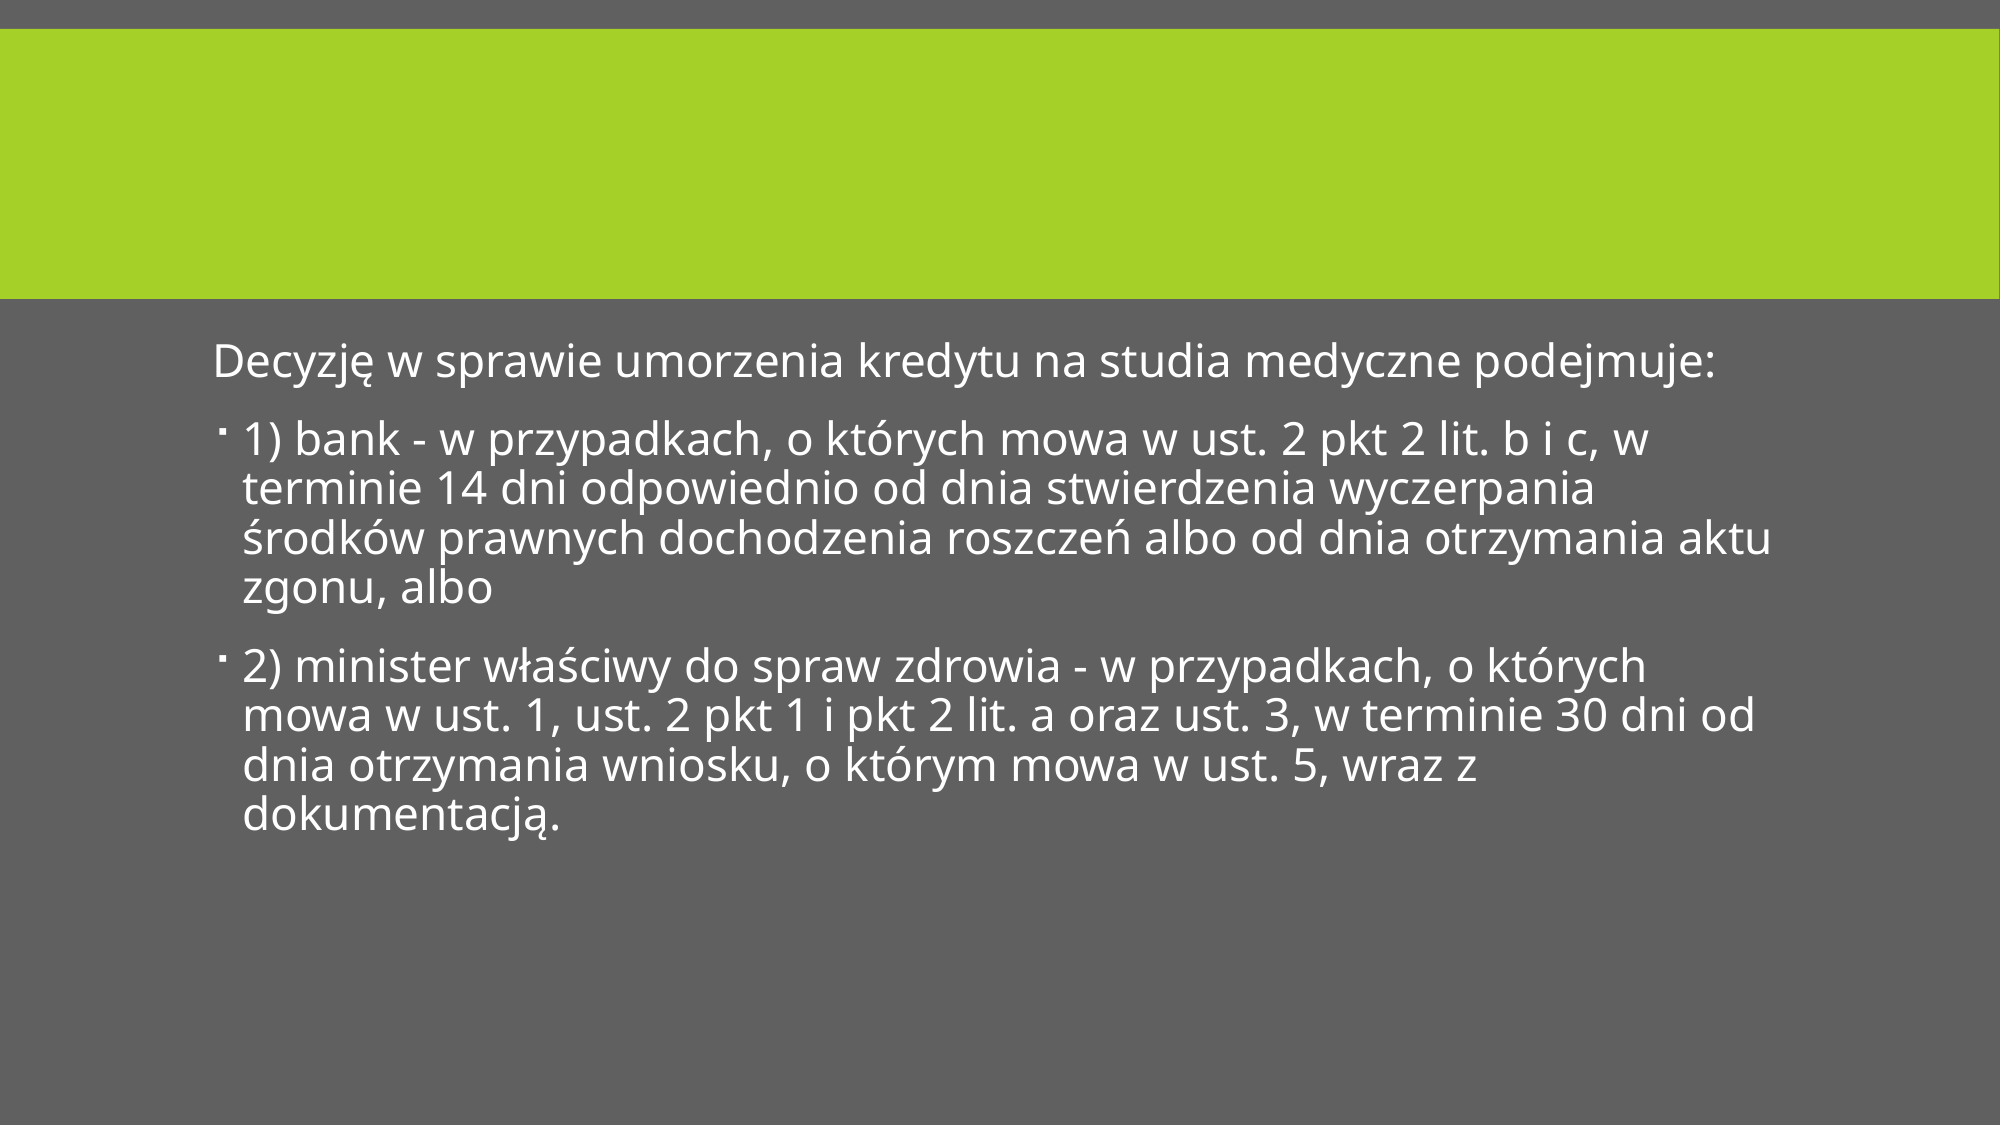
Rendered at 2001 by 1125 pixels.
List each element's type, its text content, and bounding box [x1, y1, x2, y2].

list Decyzję w sprawie umorzenia kredytu na studia medyczne podejmuje: 1) bank - w przypadkach, o których mowa w ust. 2 pkt 2 lit. b i c, w terminie 14 dni odpowiednio od dnia stwierdzenia wyczerpania środków prawnych dochodzenia roszczeń albo od dnia otrzymania aktu zgonu, albo 2) minister właściwy do spraw zdrowia - w przypadkach, o których mowa w ust. 1, ust. 2 pkt 1 i pkt 2 lit. a oraz ust. 3, w terminie 30 dni od dnia otrzymania wniosku, o którym mowa w ust. 5, wraz z dokumentacją. [197, 329, 1803, 1020]
